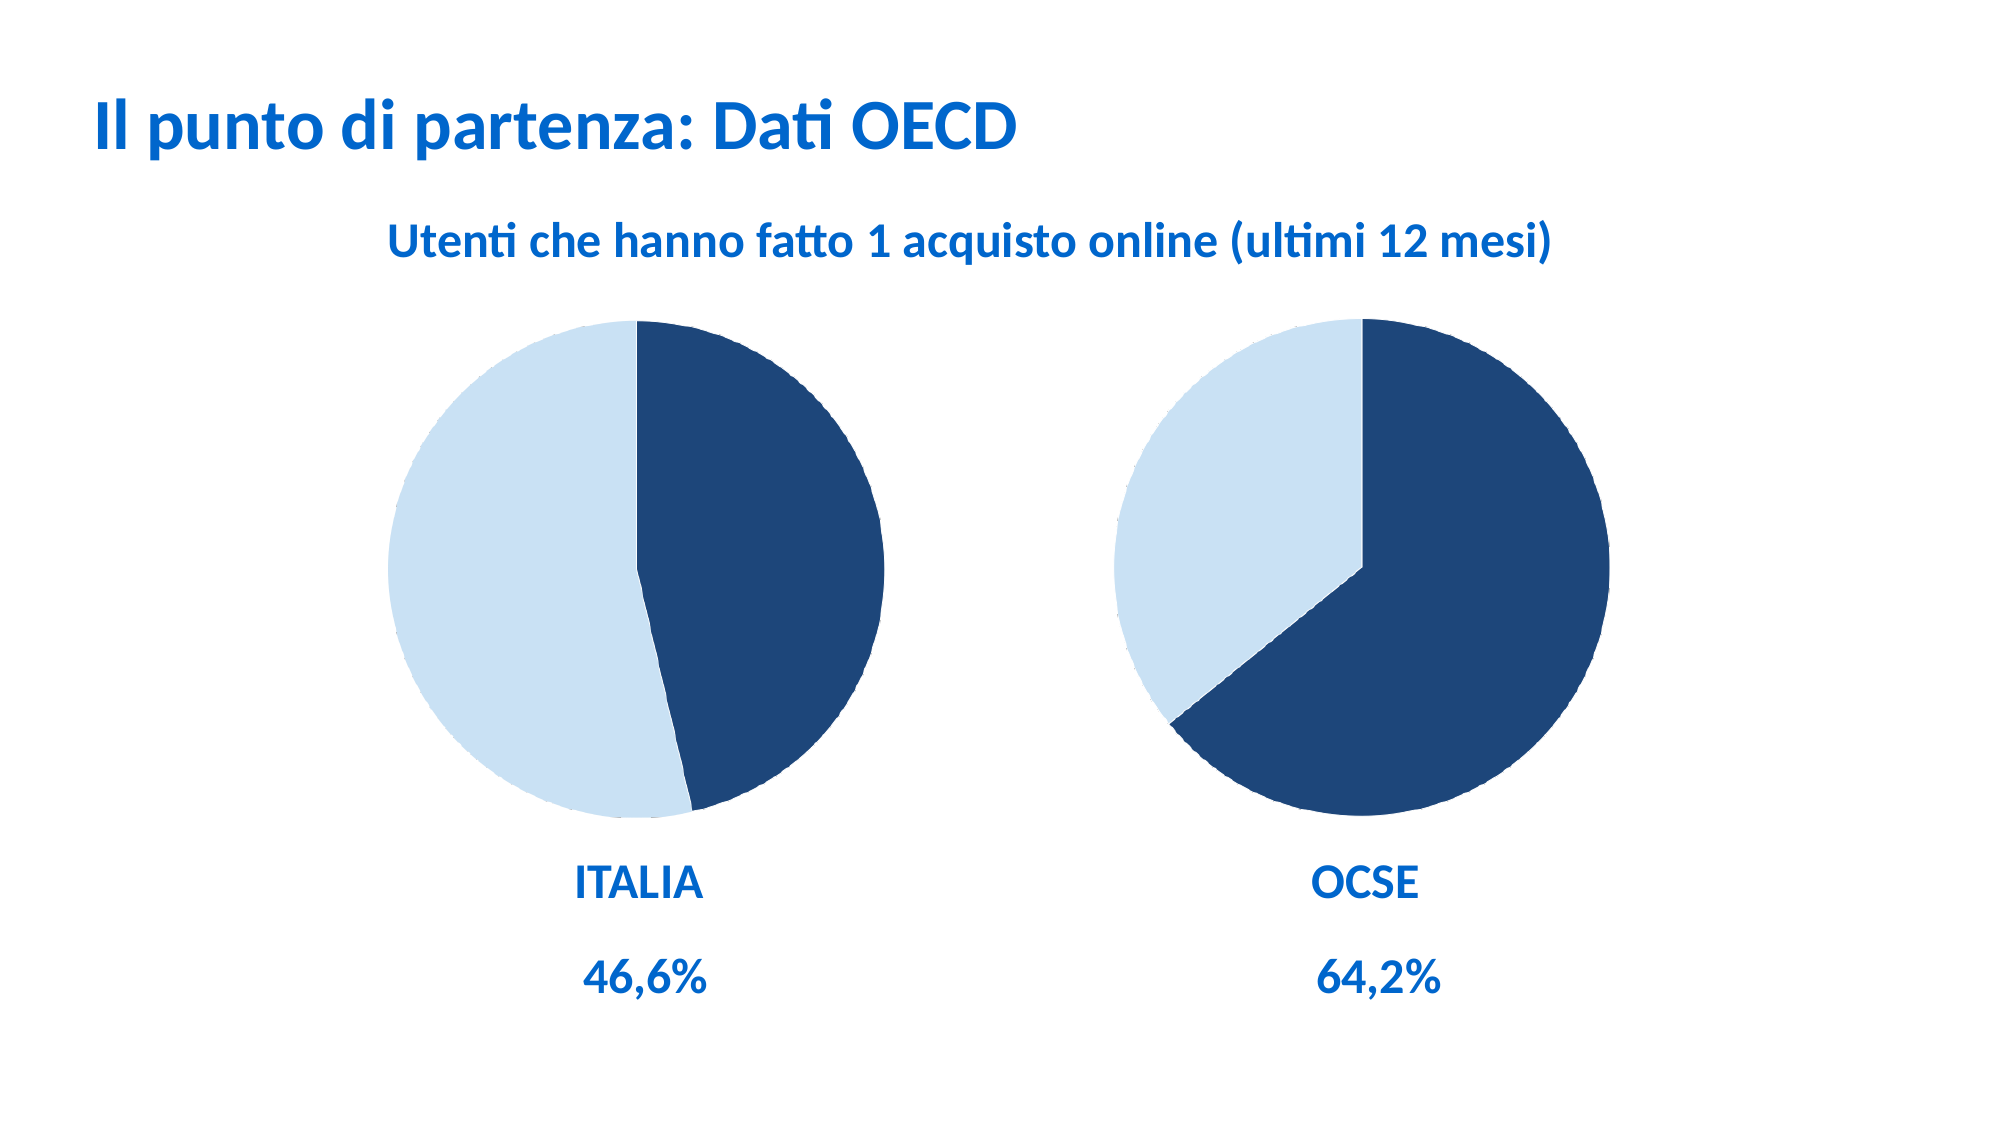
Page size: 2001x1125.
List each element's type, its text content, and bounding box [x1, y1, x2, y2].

text_box 64,2% [1083, 925, 1675, 1021]
picture [388, 318, 1610, 818]
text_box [72, 61, 1925, 306]
text_box 46,6% [350, 925, 942, 1021]
text_box OCSE [1070, 831, 1661, 926]
text_box ITALIA [343, 831, 935, 926]
